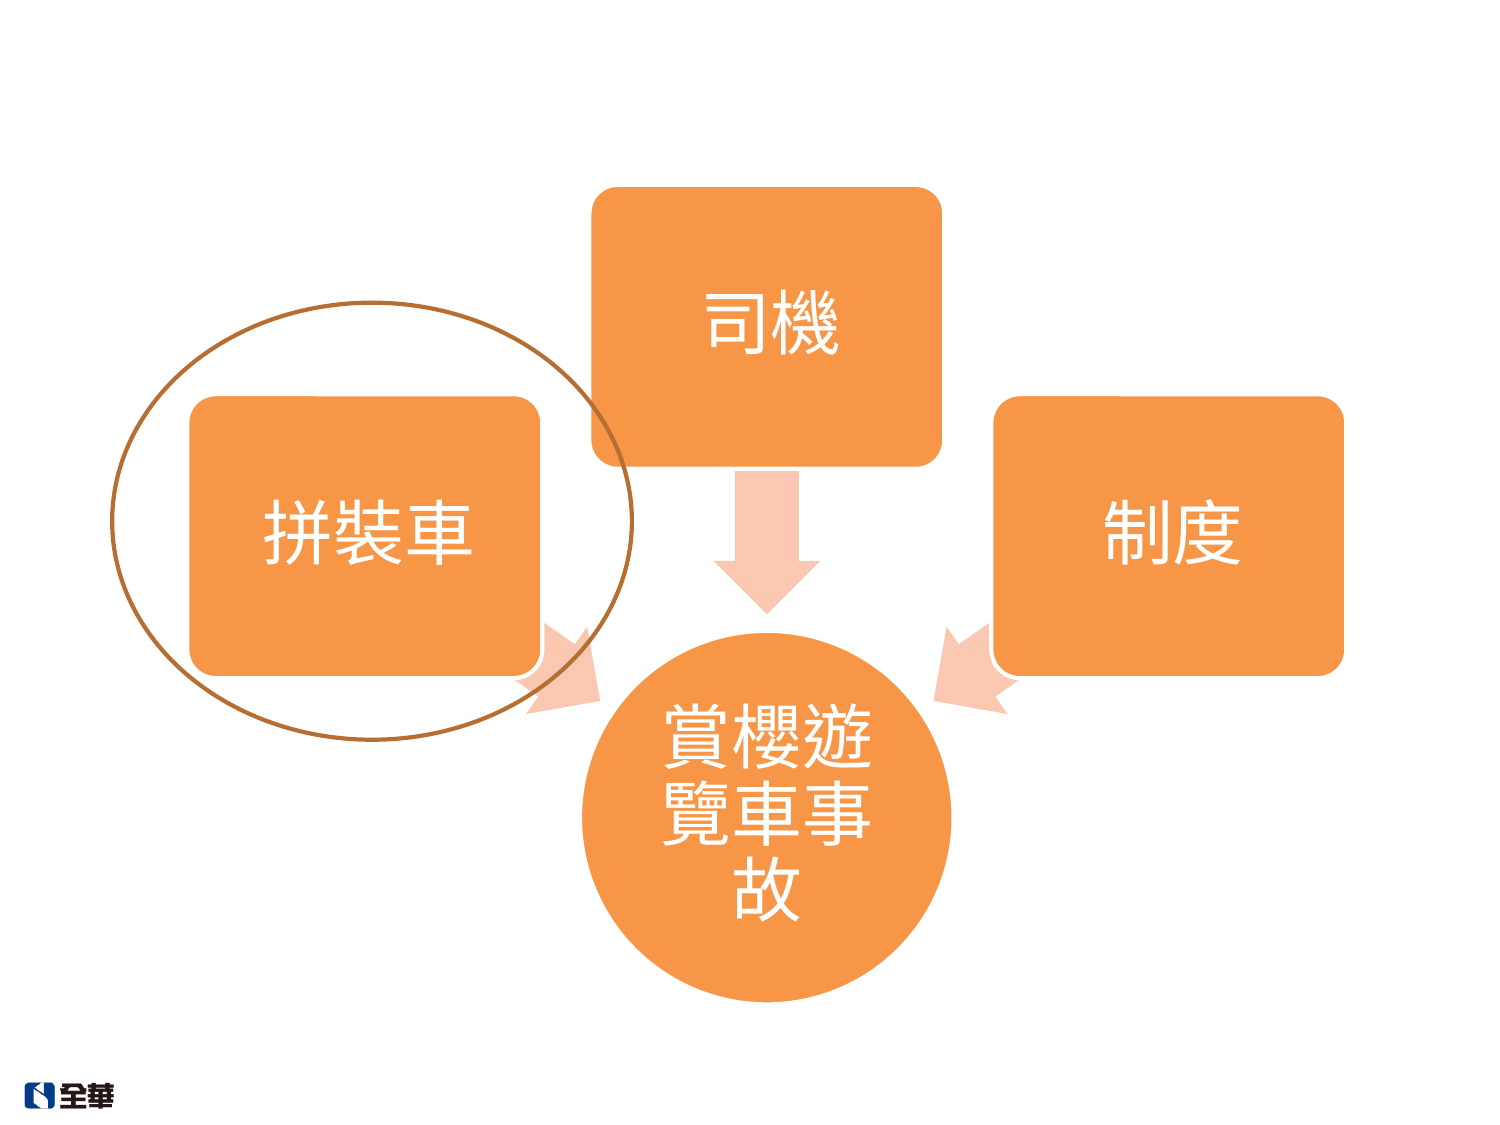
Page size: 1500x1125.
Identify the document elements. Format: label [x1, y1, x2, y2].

list [74, 184, 1459, 1006]
picture [14, 1058, 134, 1125]
